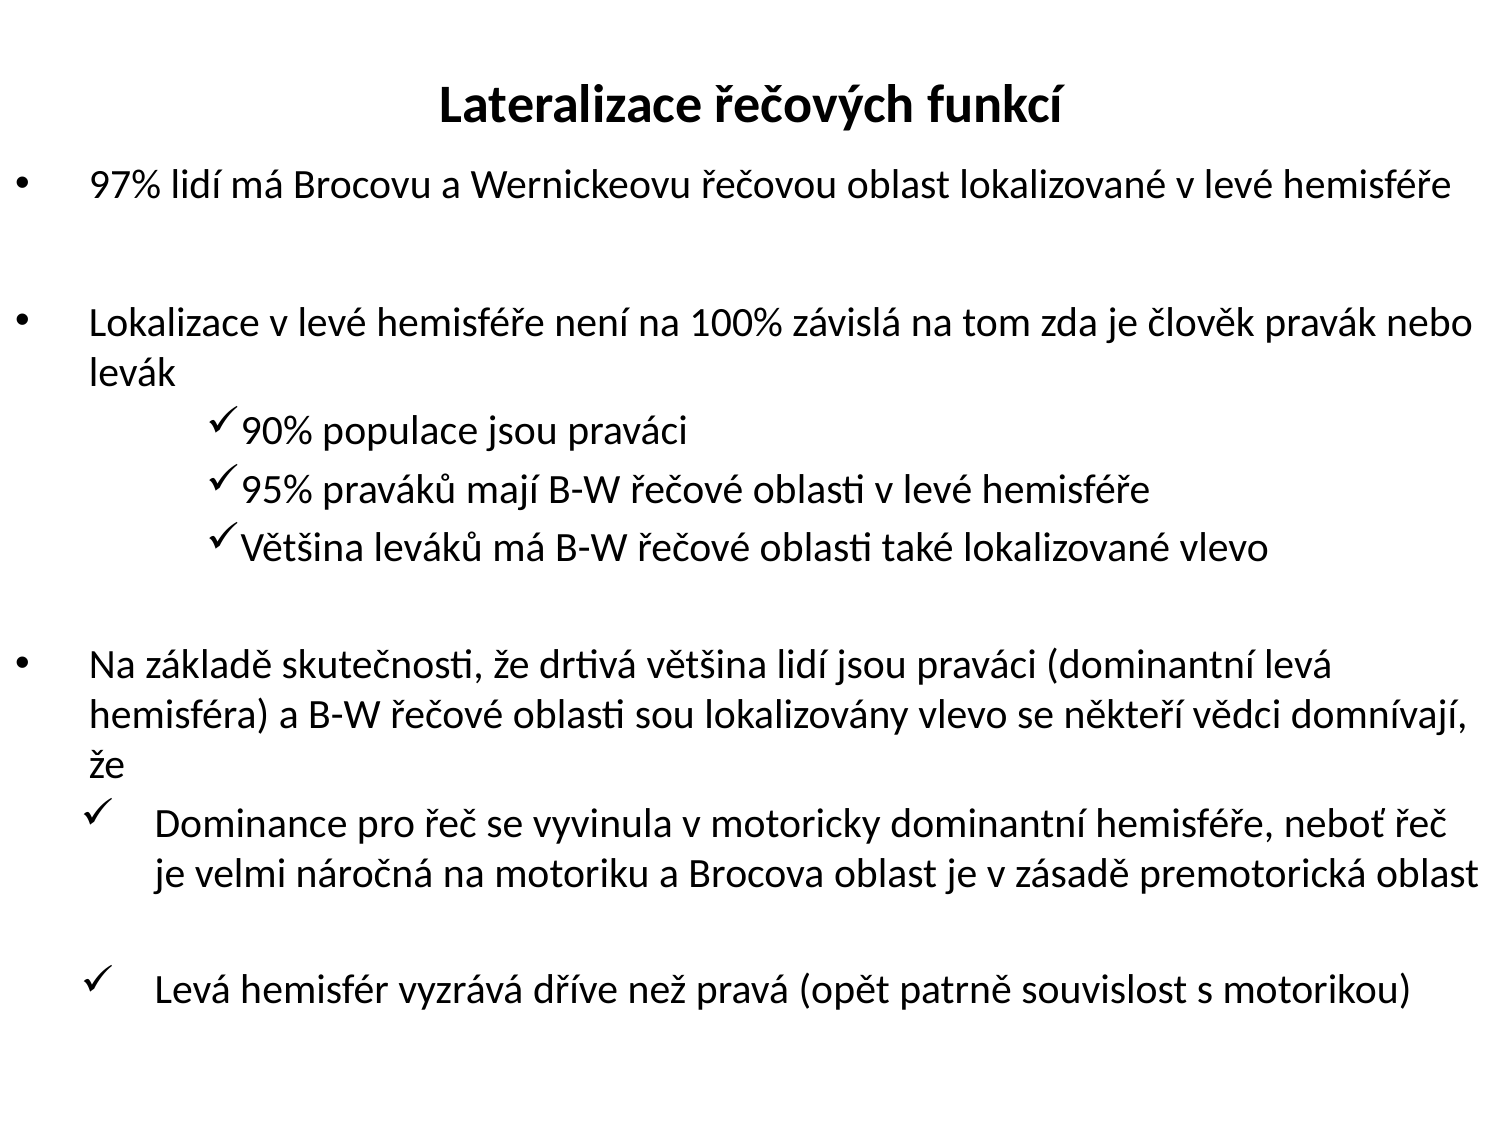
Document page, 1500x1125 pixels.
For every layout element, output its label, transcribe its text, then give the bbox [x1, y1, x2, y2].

list 97% lidí má Brocovu a Wernickeovu řečovou oblast lokalizované v levé hemisféře Lokalizace v levé hemisféře není na 100% závislá na tom zda je člověk pravák nebo levák 90% populace jsou praváci 95% praváků mají B-W řečové oblasti v levé hemisféře Většina leváků má B-W řečové oblasti také lokalizované vlevo Na základě skutečnosti, že drtivá většina lidí jsou praváci (dominantní levá hemisféra) a B-W řečové oblasti sou lokalizovány vlevo se někteří vědci domnívají, že Dominance pro řeč se vyvinula v motoricky dominantní hemisféře, neboť řeč je velmi náročná na motoriku a Brocova oblast je v zásadě premotorická oblast Levá hemisfér vyzrává dříve než pravá (opět patrně souvislost s motorikou) [0, 149, 1500, 1125]
title Lateralizace řečových funkcí [76, 42, 1427, 149]
